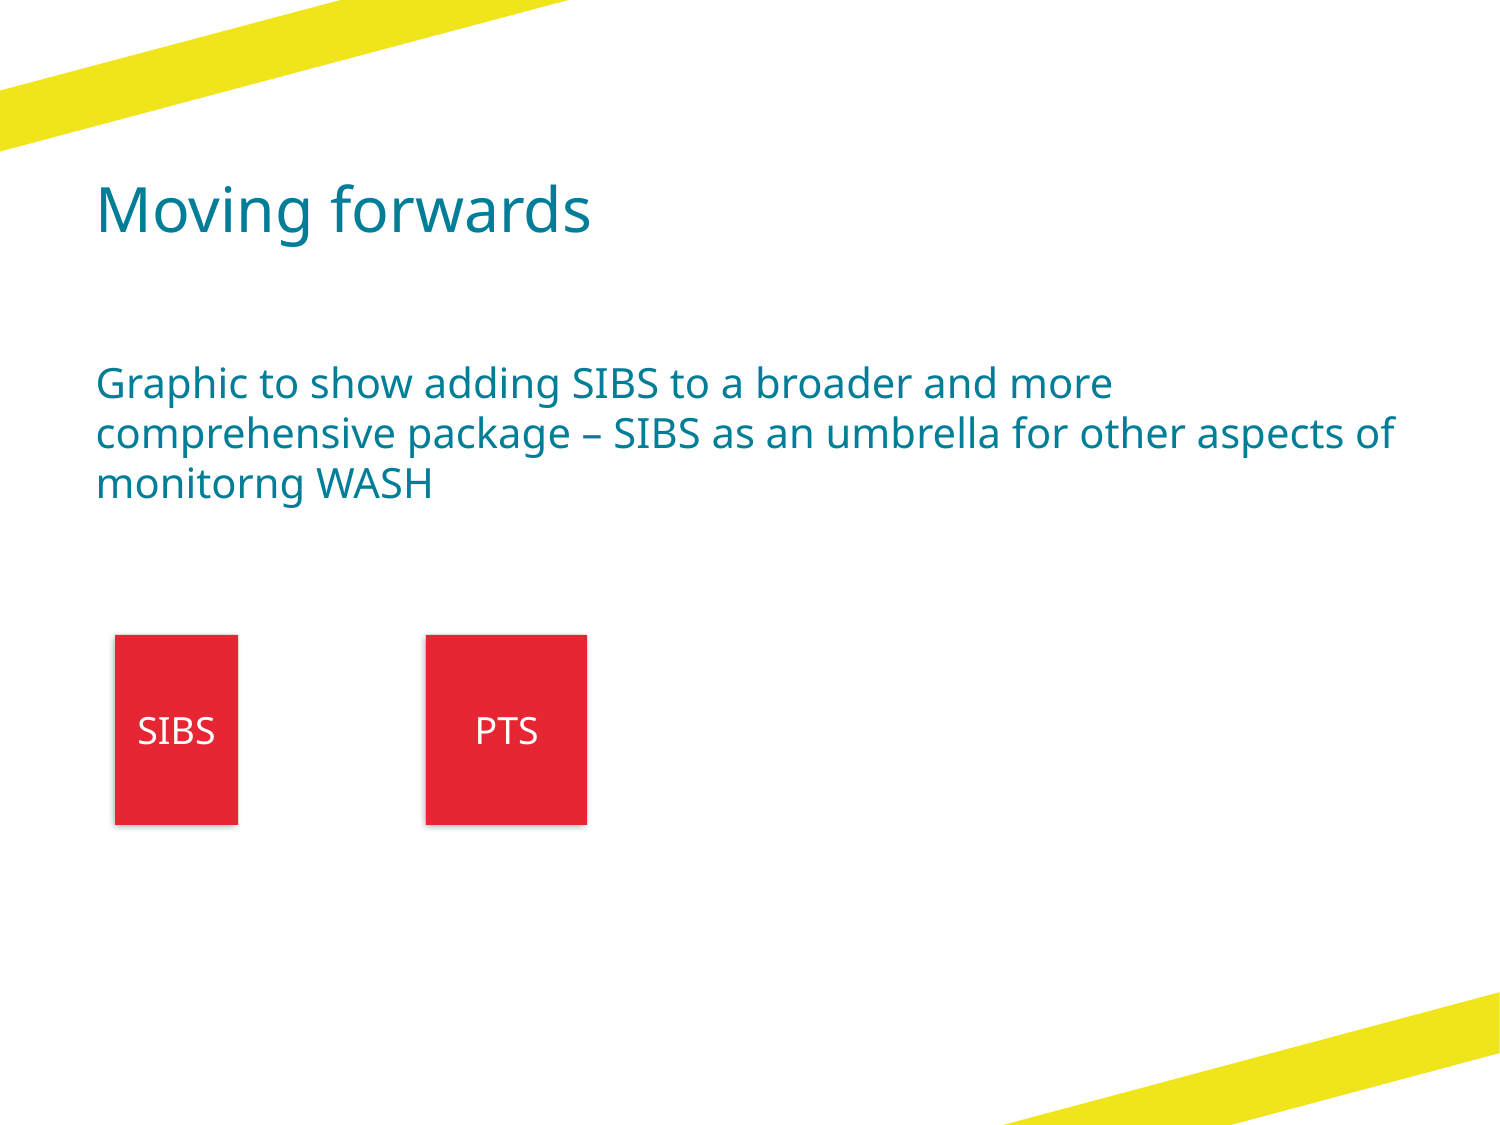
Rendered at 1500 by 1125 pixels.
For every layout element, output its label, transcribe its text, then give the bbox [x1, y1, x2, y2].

title Moving forwards [95, 170, 1405, 324]
text_box PTS [425, 634, 588, 826]
text_box SIBS [114, 634, 239, 826]
list Graphic to show adding SIBS to a broader and more comprehensive package – SIBS as an umbrella for other aspects of monitorng WASH [95, 357, 1405, 1005]
